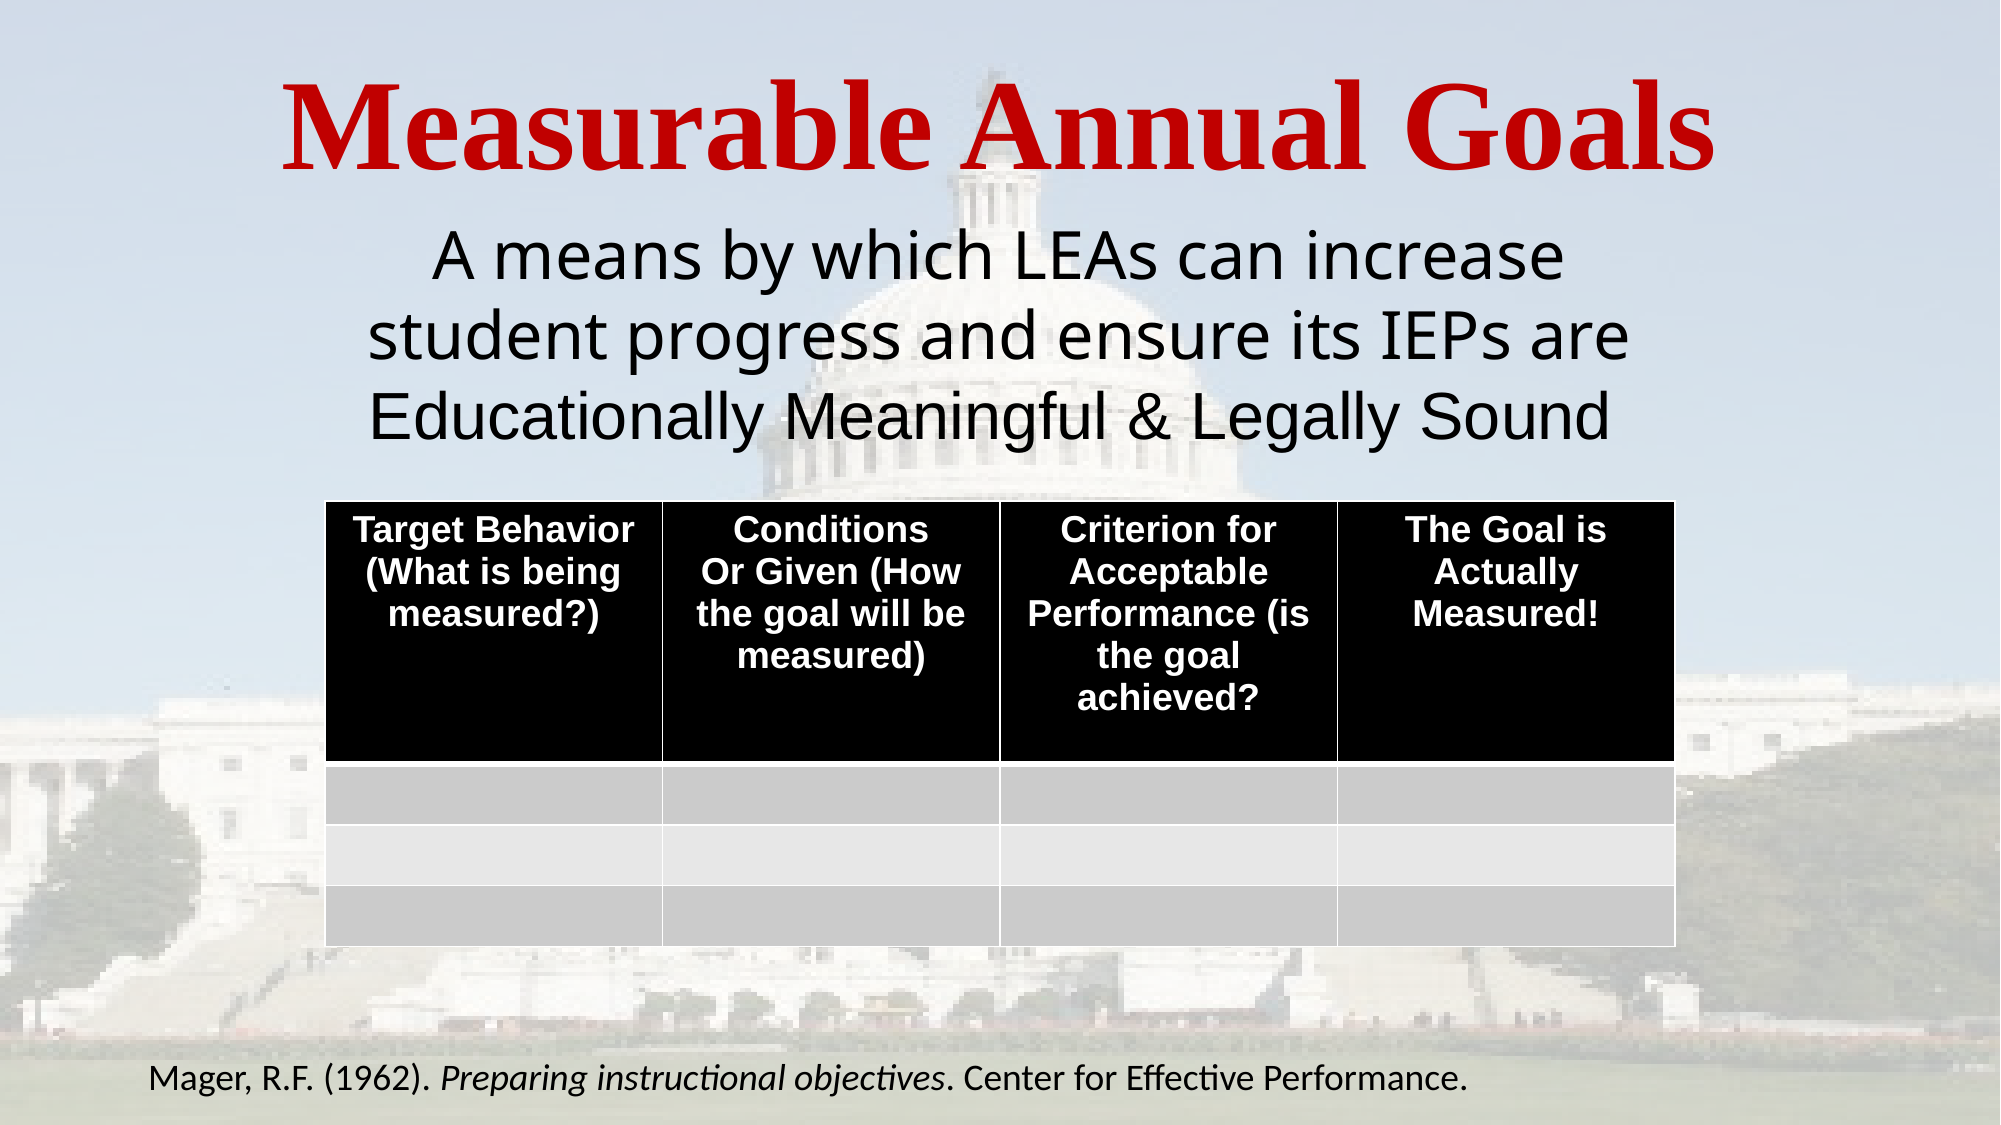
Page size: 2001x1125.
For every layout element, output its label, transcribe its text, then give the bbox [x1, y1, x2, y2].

table_cell [1001, 767, 1337, 824]
text_box A means by which LEAs can increase student progress and ensure its IEPs are Educationally Meaningful & Legally Sound [306, 205, 1694, 460]
text_box Mager, R.F. (1962). Preparing instructional objectives. Center for Effective Performance. [133, 1045, 1485, 1106]
table_header Target Behavior (What is being measured?) [326, 502, 662, 761]
table_cell [326, 767, 662, 824]
table_cell [1338, 886, 1674, 946]
table_cell [663, 767, 999, 824]
table_cell [1338, 767, 1674, 824]
table_cell [326, 826, 662, 885]
table_cell [663, 826, 999, 885]
table_header Criterion for Acceptable Performance (is the goal achieved? [1001, 502, 1337, 761]
table_header Conditions Or Given (How the goal will be measured) [663, 502, 999, 761]
table_header The Goal is Actually Measured! [1338, 502, 1674, 761]
table_cell [1001, 886, 1337, 946]
table_cell [663, 886, 999, 946]
table_cell [1001, 826, 1337, 885]
table_cell [1338, 826, 1674, 885]
title Measurable Annual Goals [101, 50, 1899, 206]
table_cell [326, 886, 662, 946]
